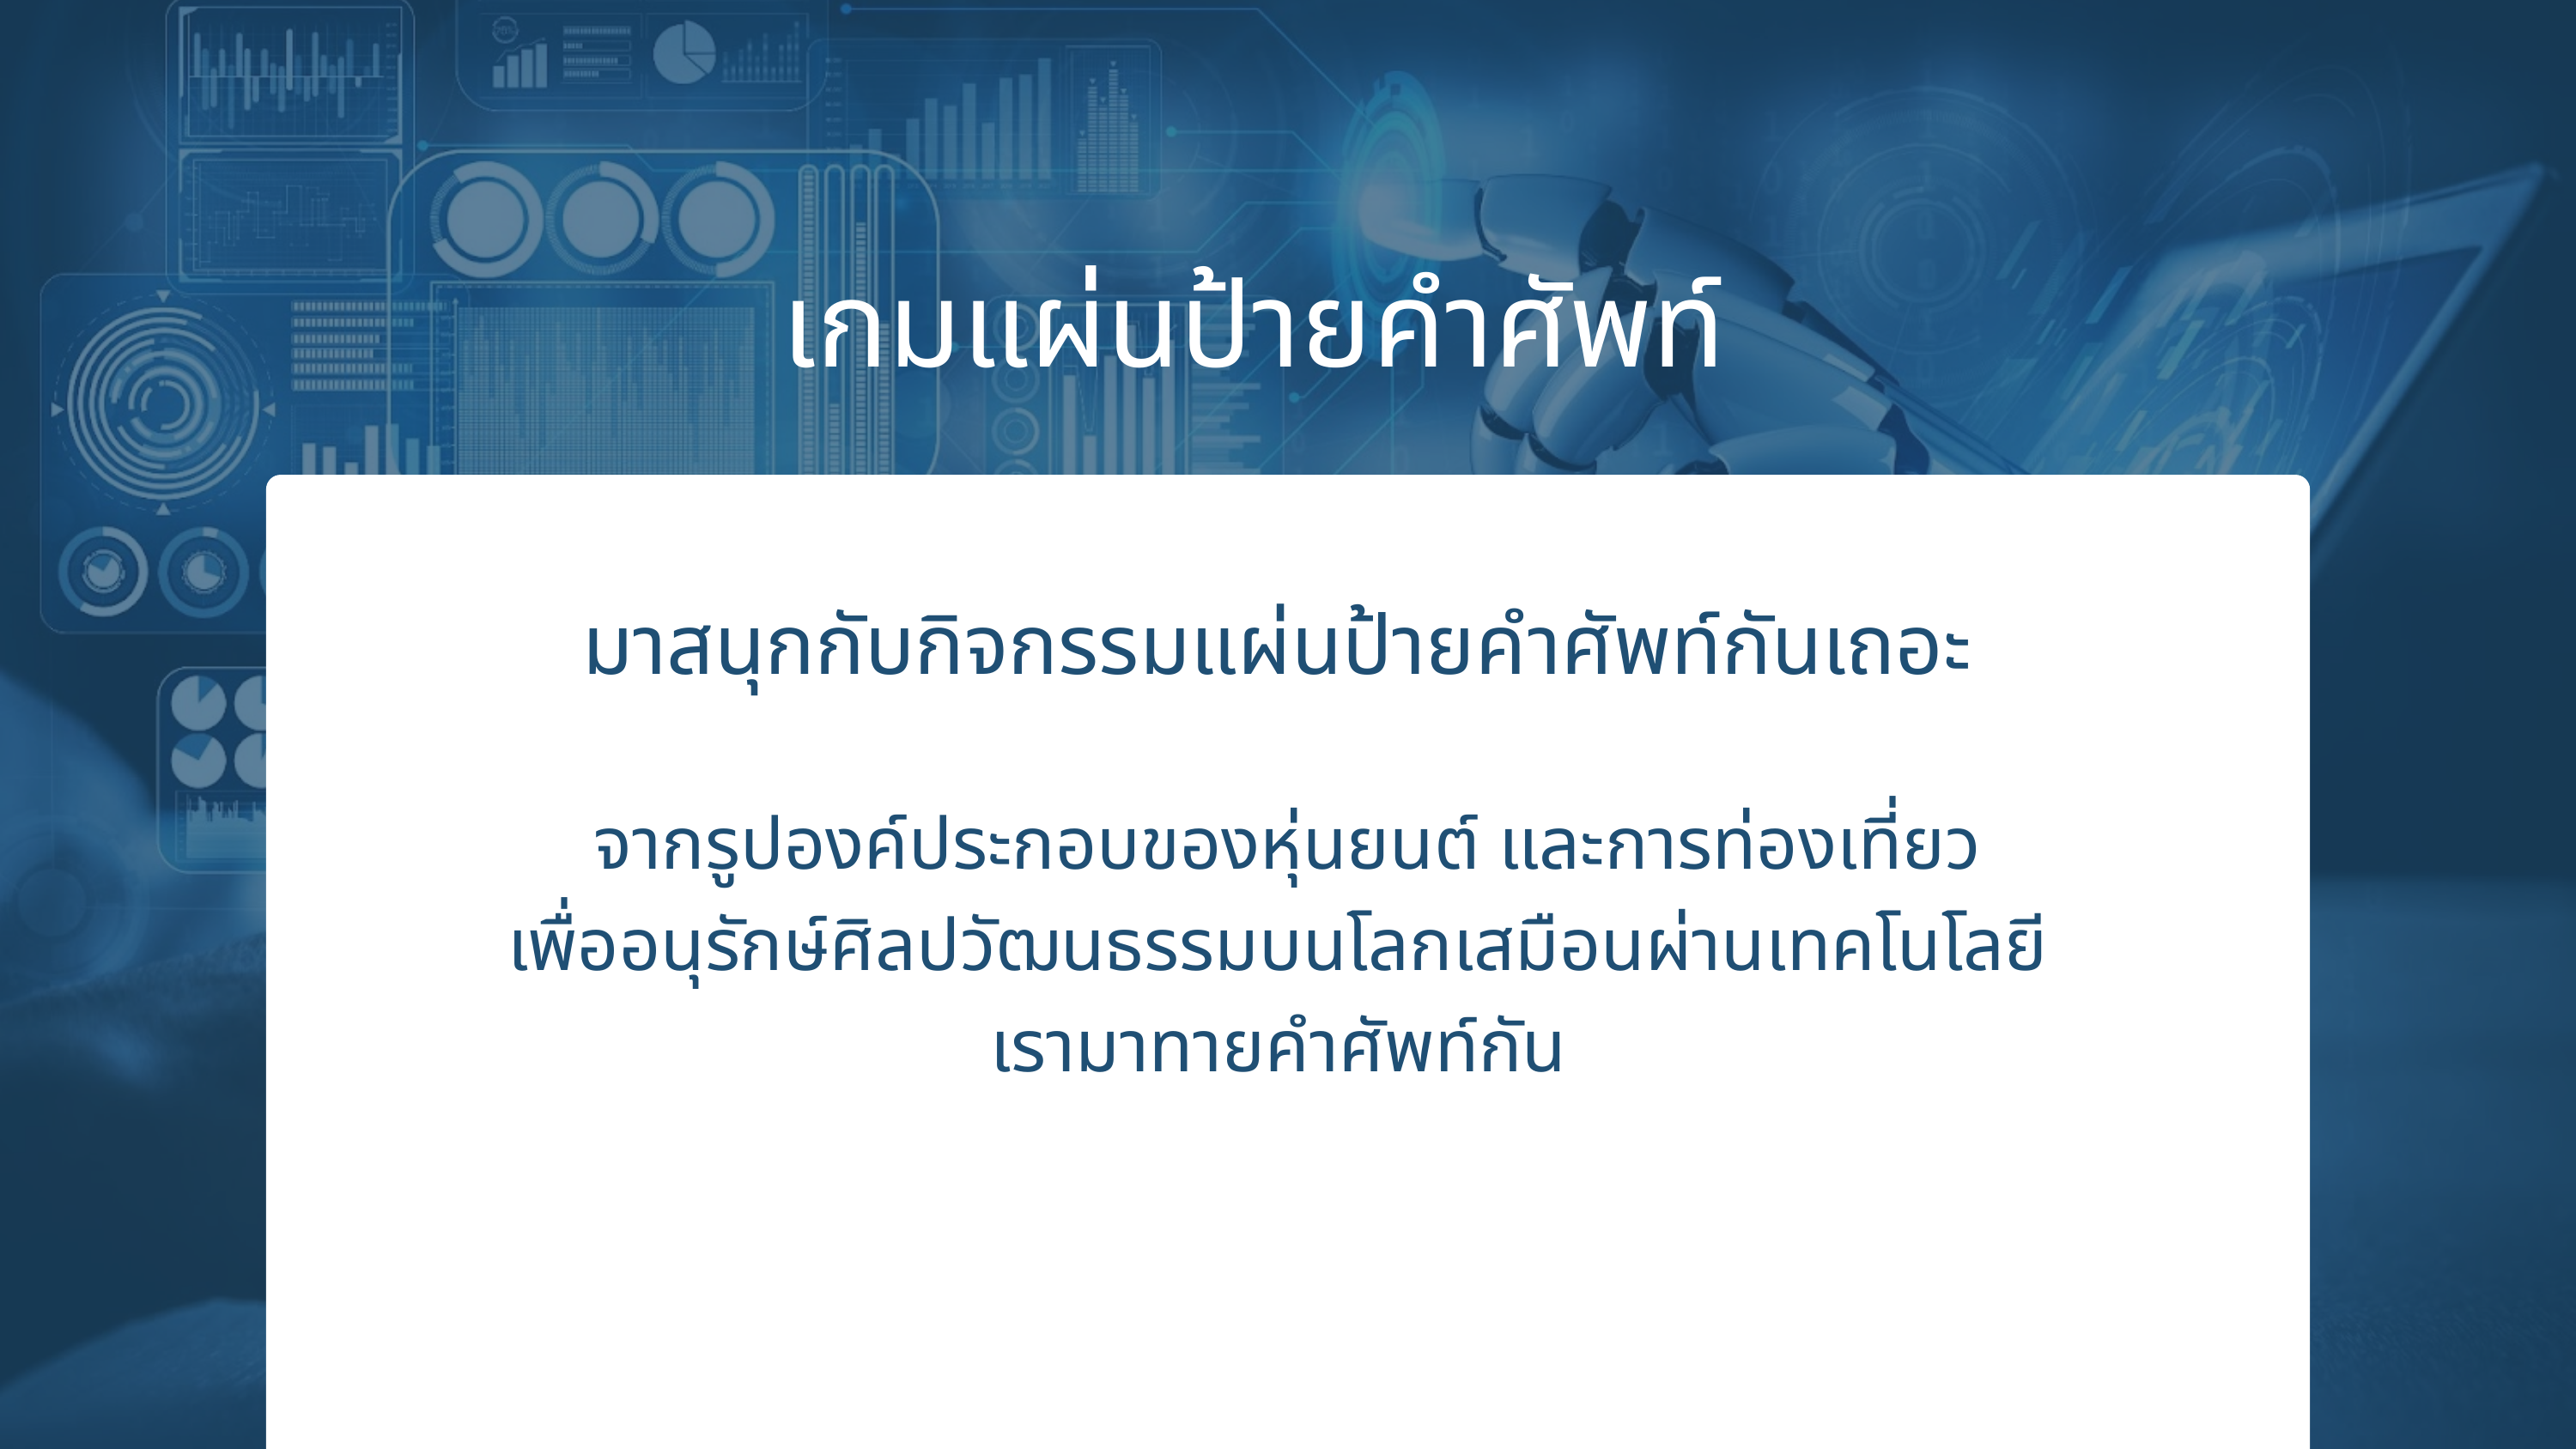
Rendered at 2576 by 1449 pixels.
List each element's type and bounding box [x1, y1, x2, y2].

text_box [0, 0, 2576, 1449]
text_box [265, 474, 2311, 1449]
